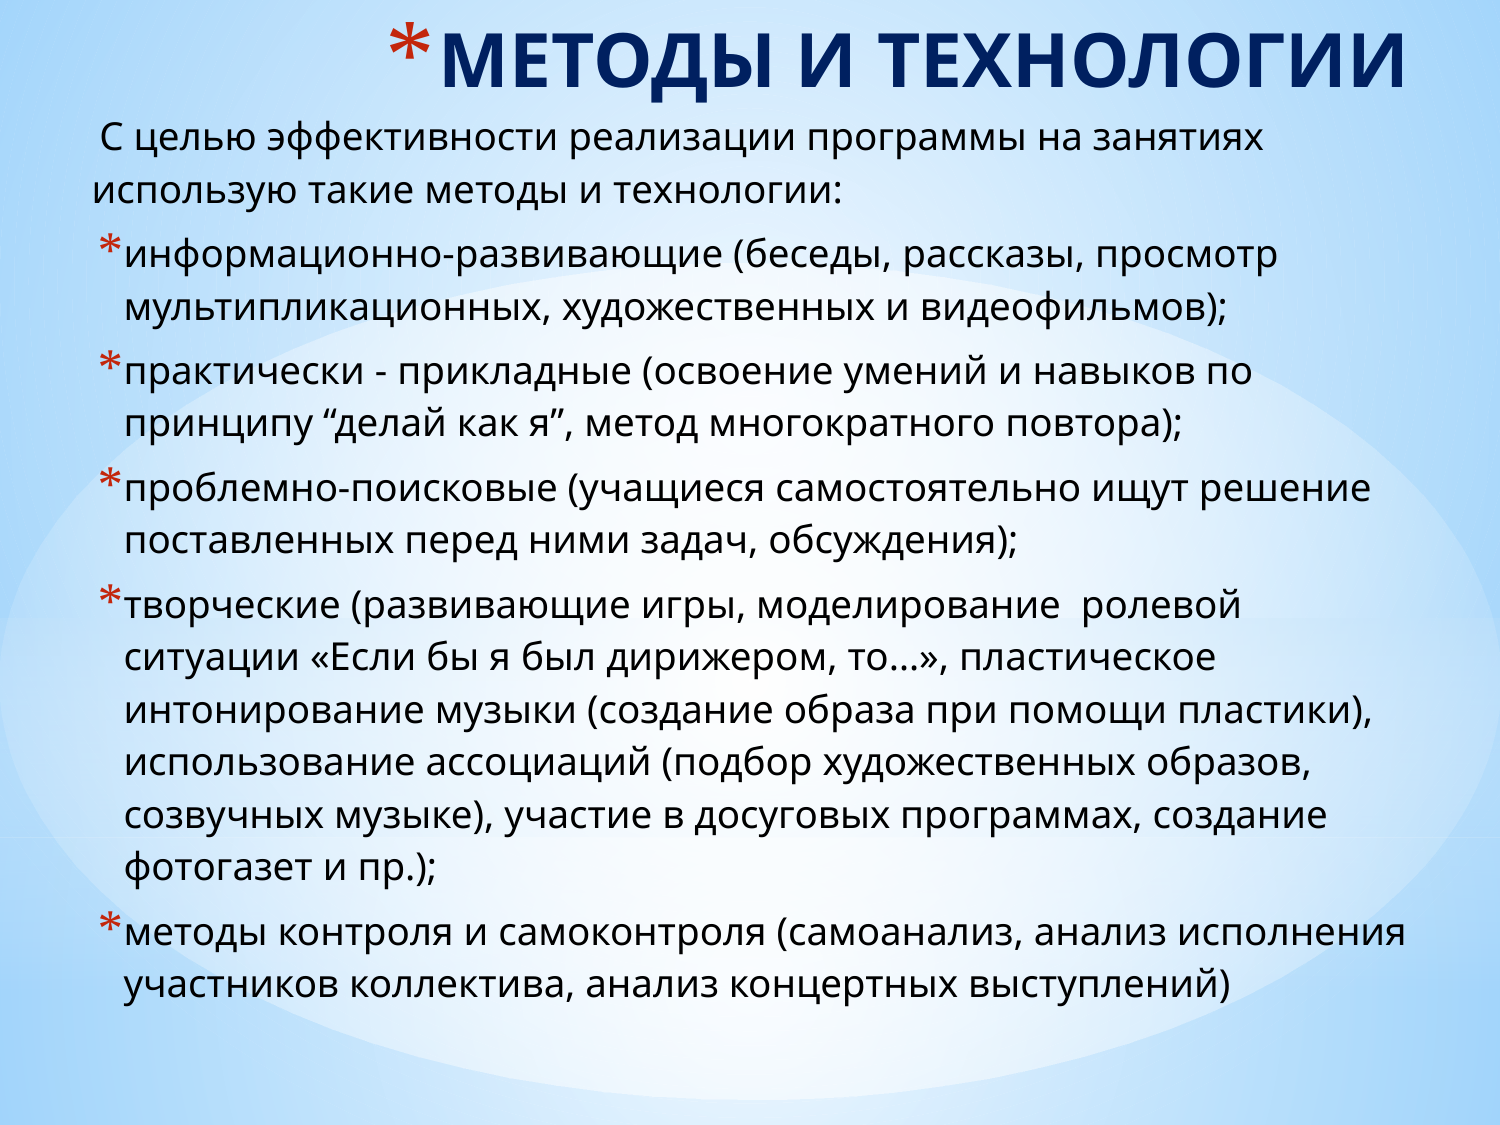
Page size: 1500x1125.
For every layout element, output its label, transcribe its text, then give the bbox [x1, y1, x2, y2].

list С целью эффективности реализации программы на занятиях использую такие методы и технологии: информационно-развивающие (беседы, рассказы, просмотр мультипликационных, художественных и видеофильмов); практически - прикладные (освоение умений и навыков по принципу “делай как я”, метод многократного повтора); проблемно-поисковые (учащиеся самостоятельно ищут решение поставленных перед ними задач, обсуждения); творческие (развивающие игры, моделирование ролевой ситуации «Если бы я был дирижером, то…», пластическое интонирование музыки (создание образа при помощи пластики), использование ассоциаций (подбор художественных образов, созвучных музыке), участие в досуговых программах, создание фотогазет и пр.); методы контроля и самоконтроля (самоанализ, анализ исполнения участников коллектива, анализ концертных выступлений) [76, 101, 1425, 1083]
title МЕТОДЫ И ТЕХНОЛОГИИ [75, 0, 1425, 126]
